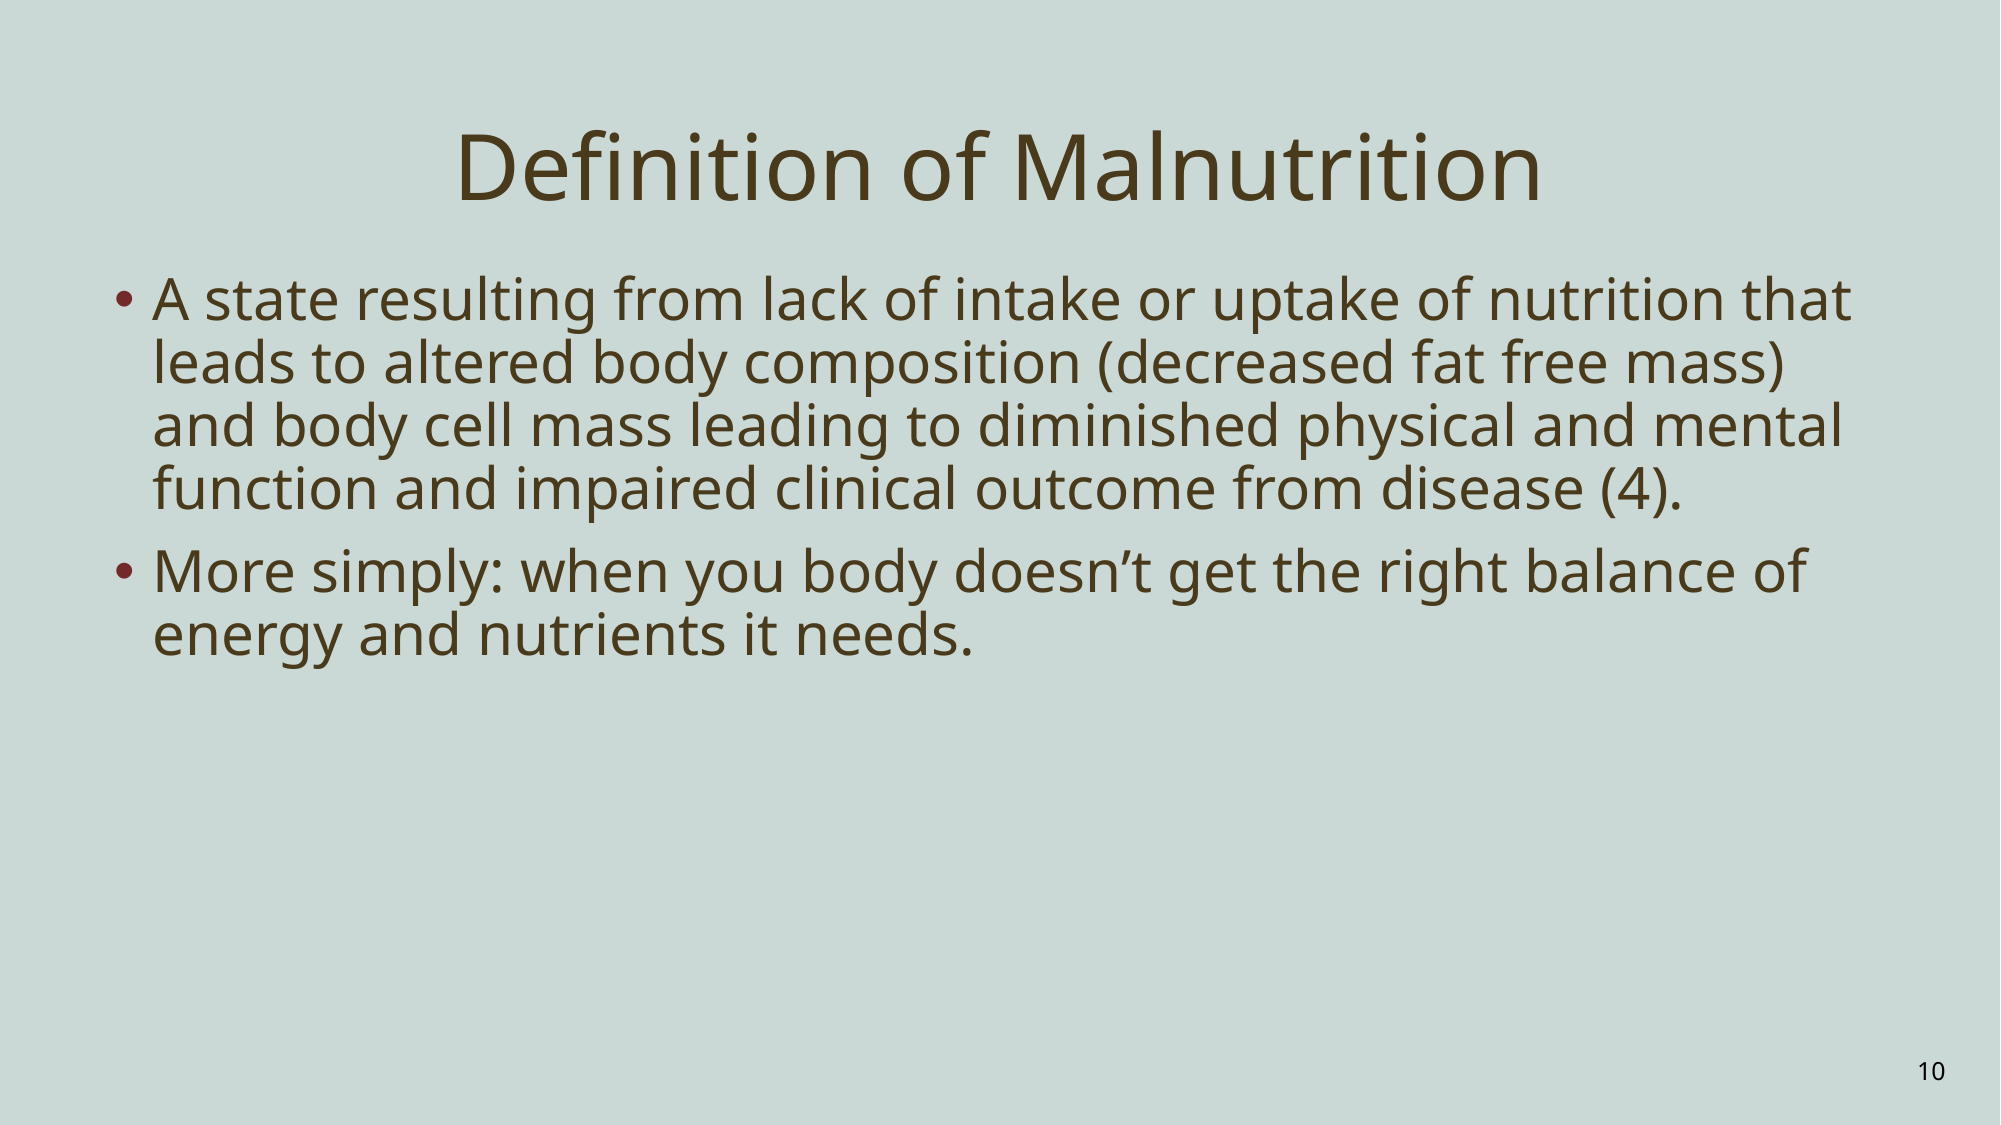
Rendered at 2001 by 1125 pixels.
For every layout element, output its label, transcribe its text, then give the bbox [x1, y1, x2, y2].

title Definition of Malnutrition [137, 62, 1863, 262]
list A state resulting from lack of intake or uptake of nutrition that leads to altered body composition (decreased fat free mass) and body cell mass leading to diminished physical and mental function and impaired clinical outcome from disease (4). More simply: when you body doesn’t get the right balance of energy and nutrients it needs. [99, 262, 1900, 1013]
slide_number 10 [1510, 1042, 1961, 1103]
